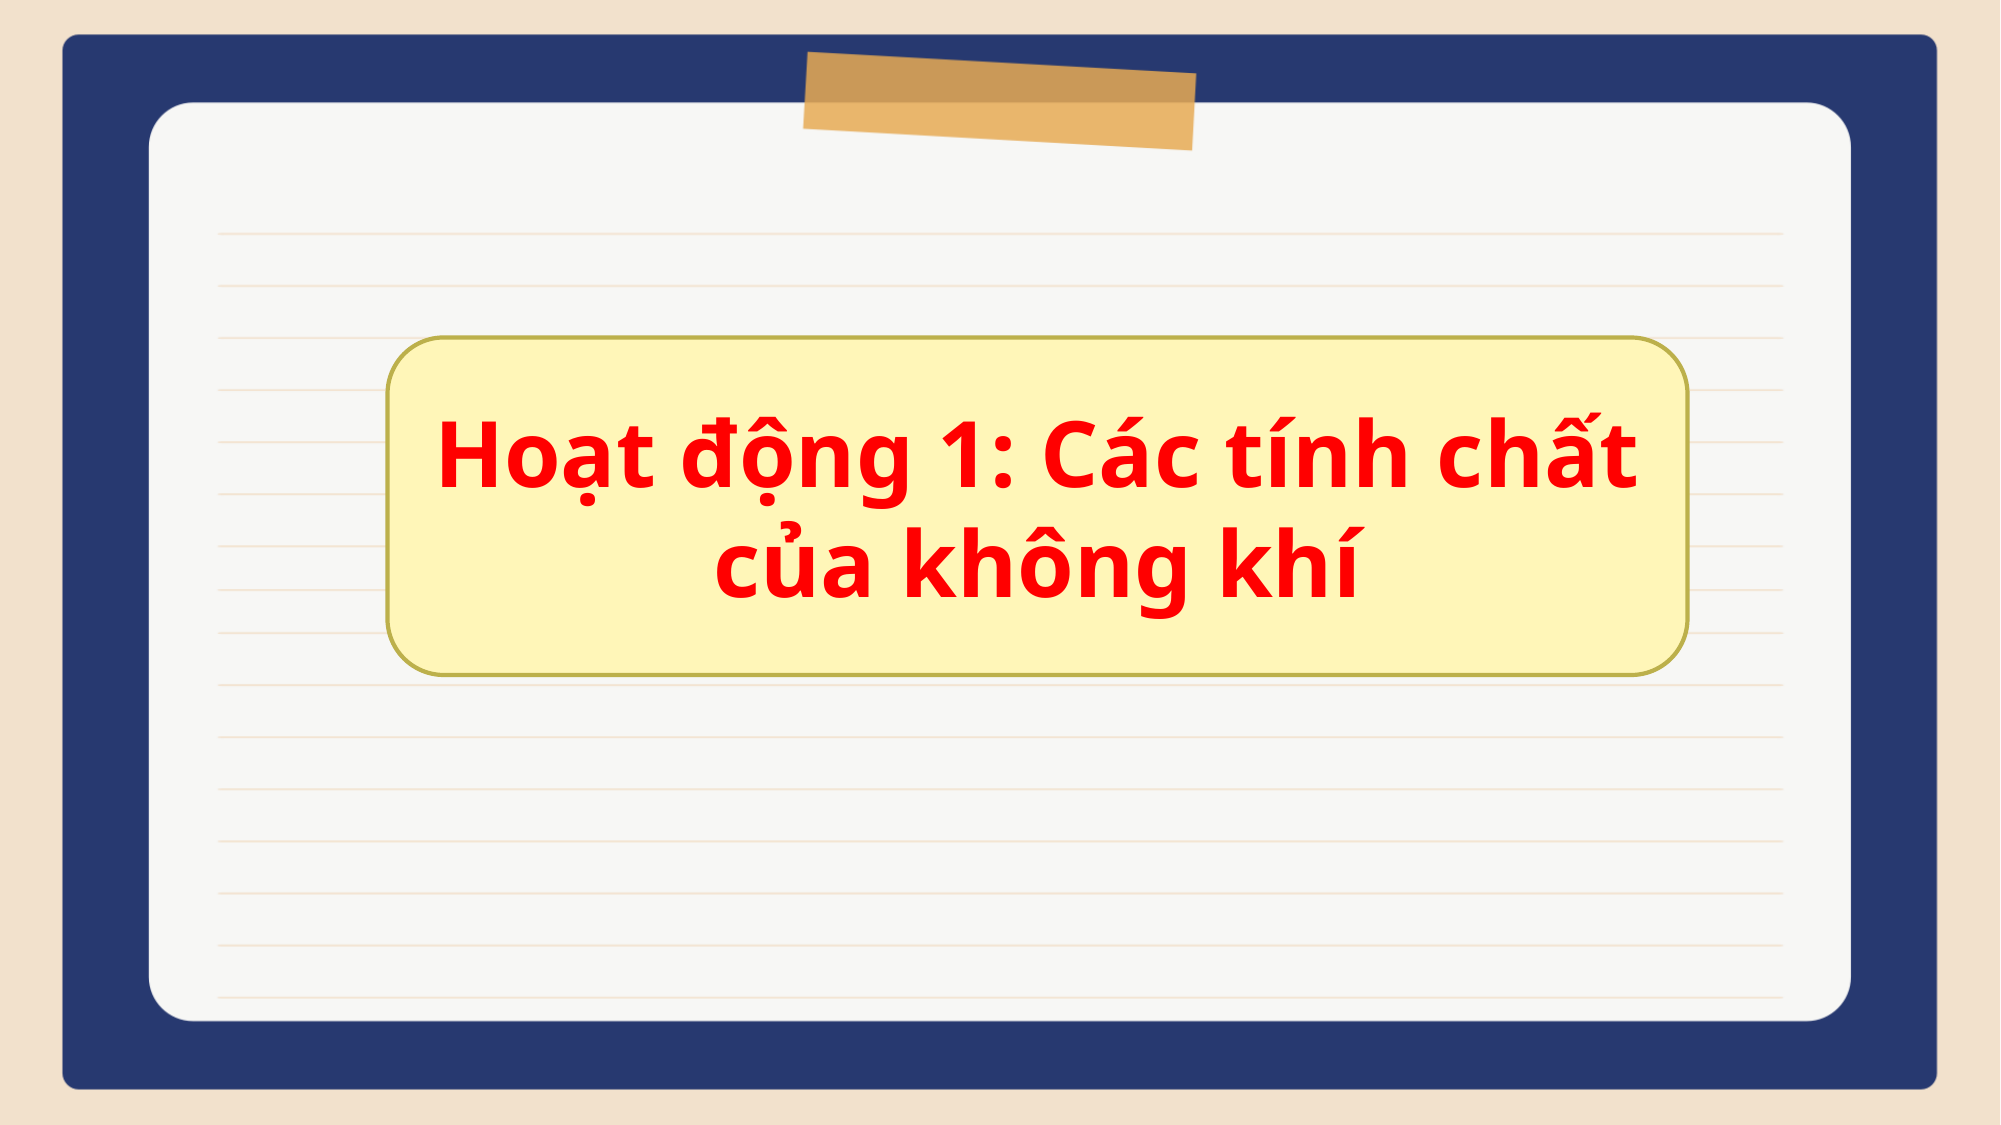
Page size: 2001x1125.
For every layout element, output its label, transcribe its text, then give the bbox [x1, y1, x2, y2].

text_box Hoạt động 1: Các tính chất của không khí [385, 335, 1690, 678]
picture [0, 0, 2001, 1125]
